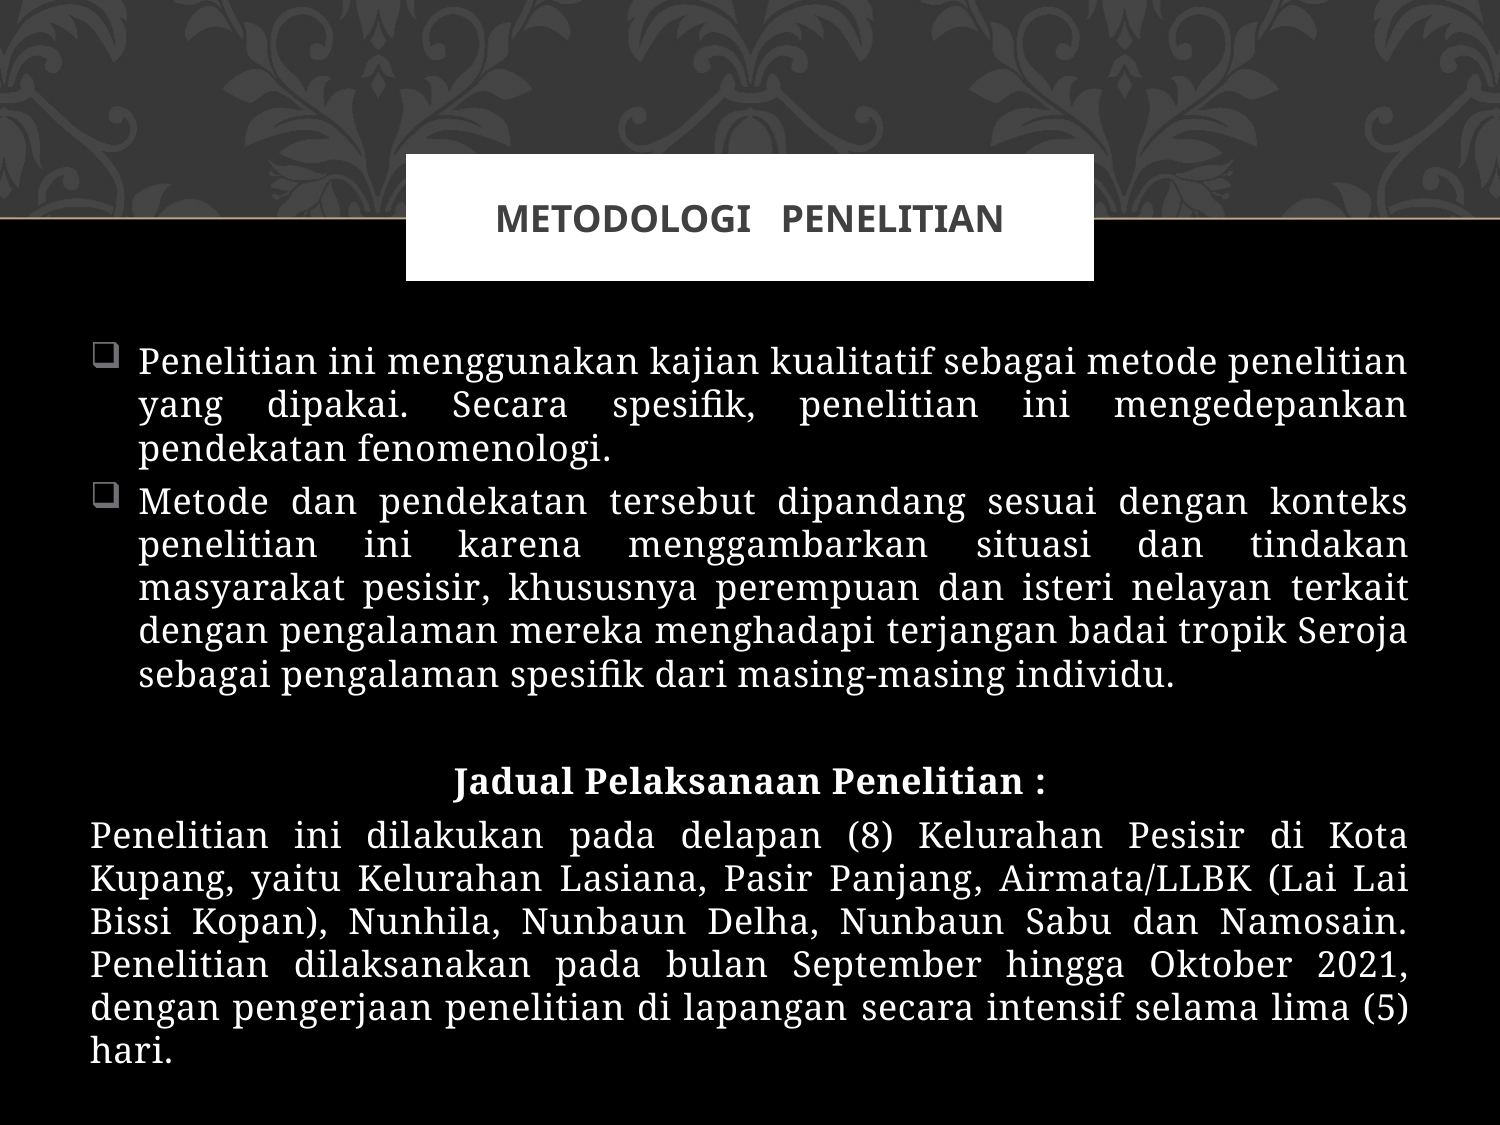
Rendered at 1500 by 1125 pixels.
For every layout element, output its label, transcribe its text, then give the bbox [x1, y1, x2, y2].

title Metodologi Penelitian [406, 154, 1094, 281]
list Penelitian ini menggunakan kajian kualitatif sebagai metode penelitian yang dipakai. Secara spesifik, penelitian ini mengedepankan pendekatan fenomenologi. Metode dan pendekatan tersebut dipandang sesuai dengan konteks penelitian ini karena menggambarkan situasi dan tindakan masyarakat pesisir, khususnya perempuan dan isteri nelayan terkait dengan pengalaman mereka menghadapi terjangan badai tropik Seroja sebagai pengalaman spesifik dari masing-masing individu. Jadual Pelaksanaan Penelitian : Penelitian ini dilakukan pada delapan (8) Kelurahan Pesisir di Kota Kupang, yaitu Kelurahan Lasiana, Pasir Panjang, Airmata/LLBK (Lai Lai Bissi Kopan), Nunhila, Nunbaun Delha, Nunbaun Sabu dan Namosain. Penelitian dilaksanakan pada bulan September hingga Oktober 2021, dengan pengerjaan penelitian di lapangan secara intensif selama lima (5) hari. [75, 331, 1425, 1088]
